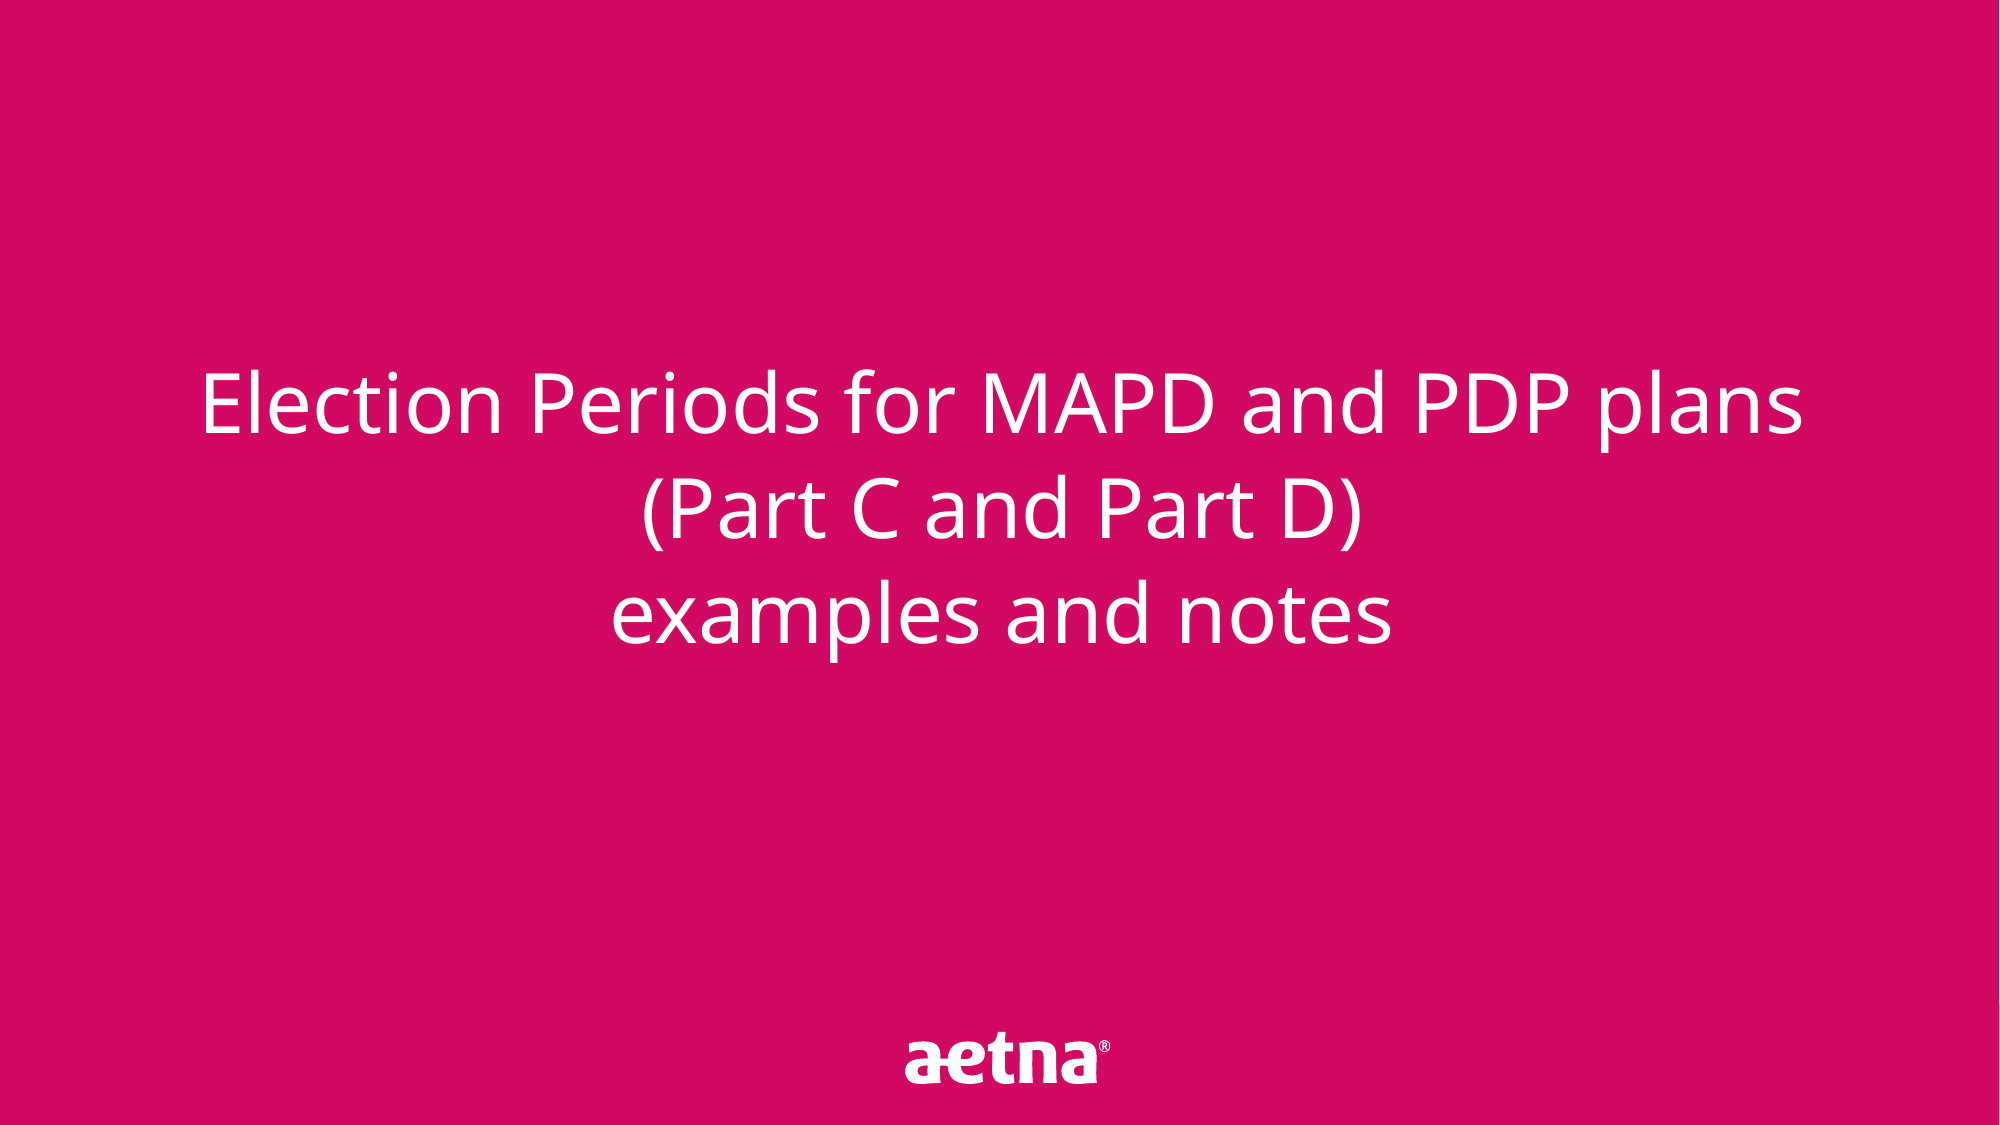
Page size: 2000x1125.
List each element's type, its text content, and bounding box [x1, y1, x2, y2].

list Election Periods for MAPD and PDP plans (Part C and Part D) examples and notes [73, 88, 1931, 942]
